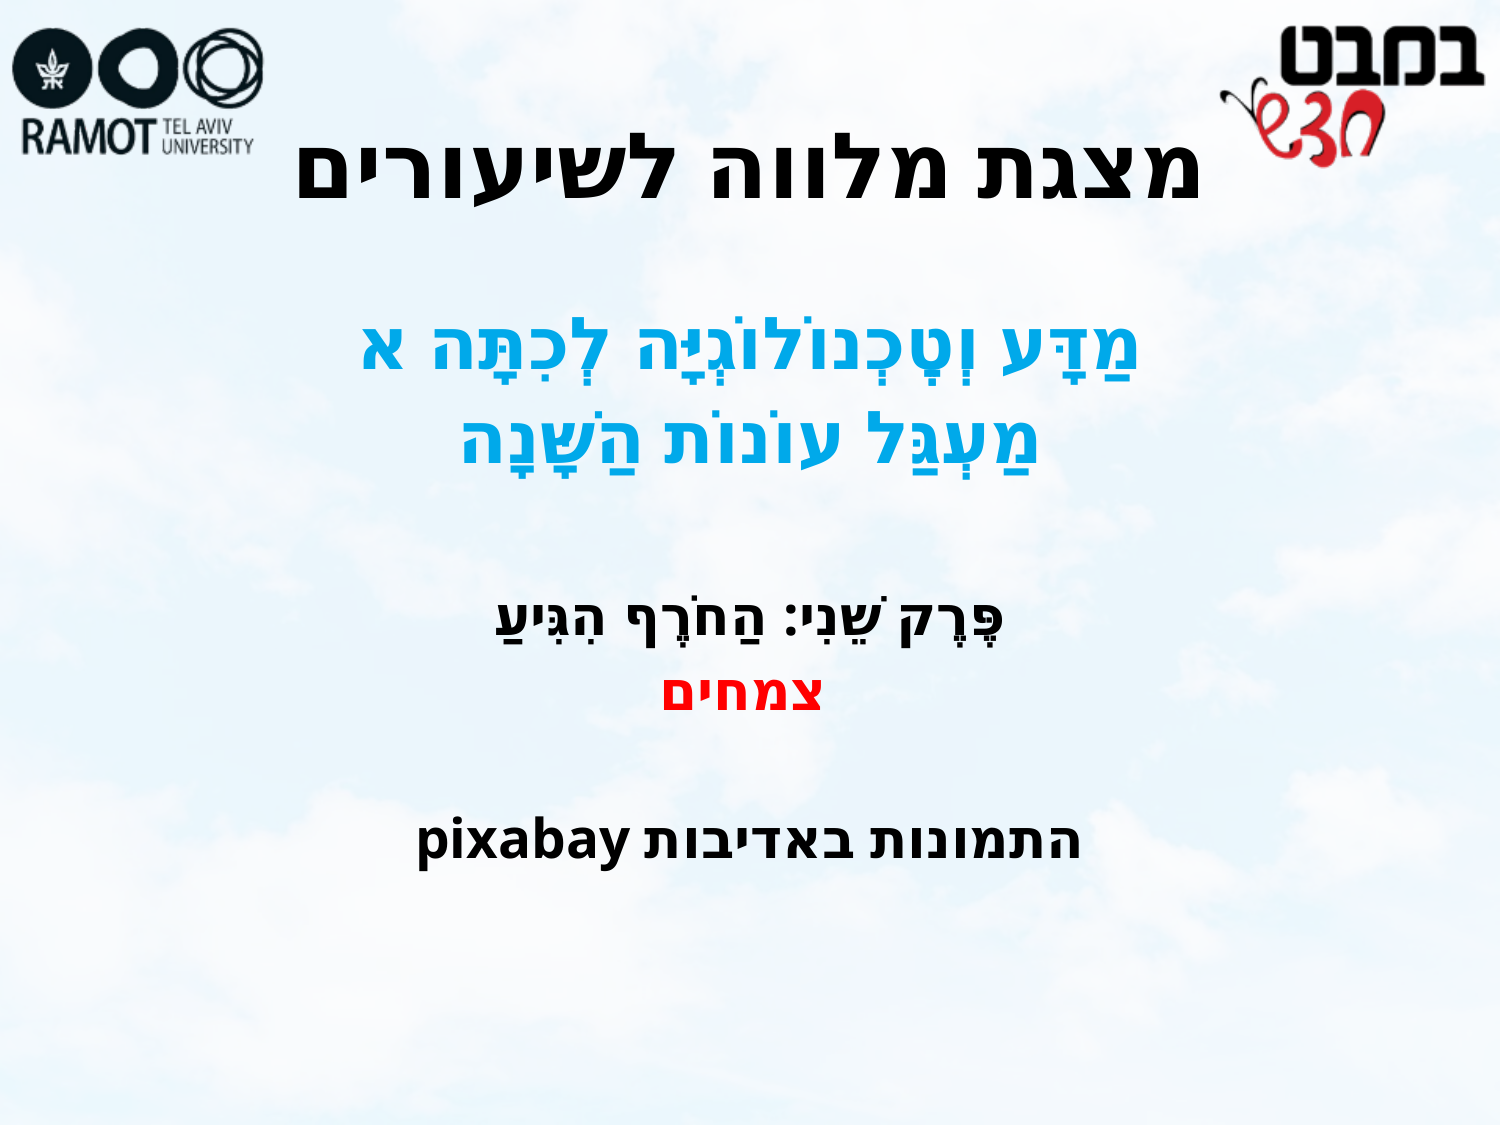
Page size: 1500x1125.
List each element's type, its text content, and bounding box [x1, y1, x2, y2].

picture [0, 11, 277, 169]
list מַדָּע וְטְֶכְנוֹלוֹגְיָּה לְכִתָּה א מַעְגַּל עוֹנוֹת הַשָּׁנָה פֶּרֶק שֵׁנִי: הַחֹרֶף הִגִּיעַ צמחים התמונות באדיבות pixabay [103, 299, 1397, 1014]
title מצגת מלווה לשיעורים [103, 59, 1397, 278]
picture [1219, 25, 1486, 169]
